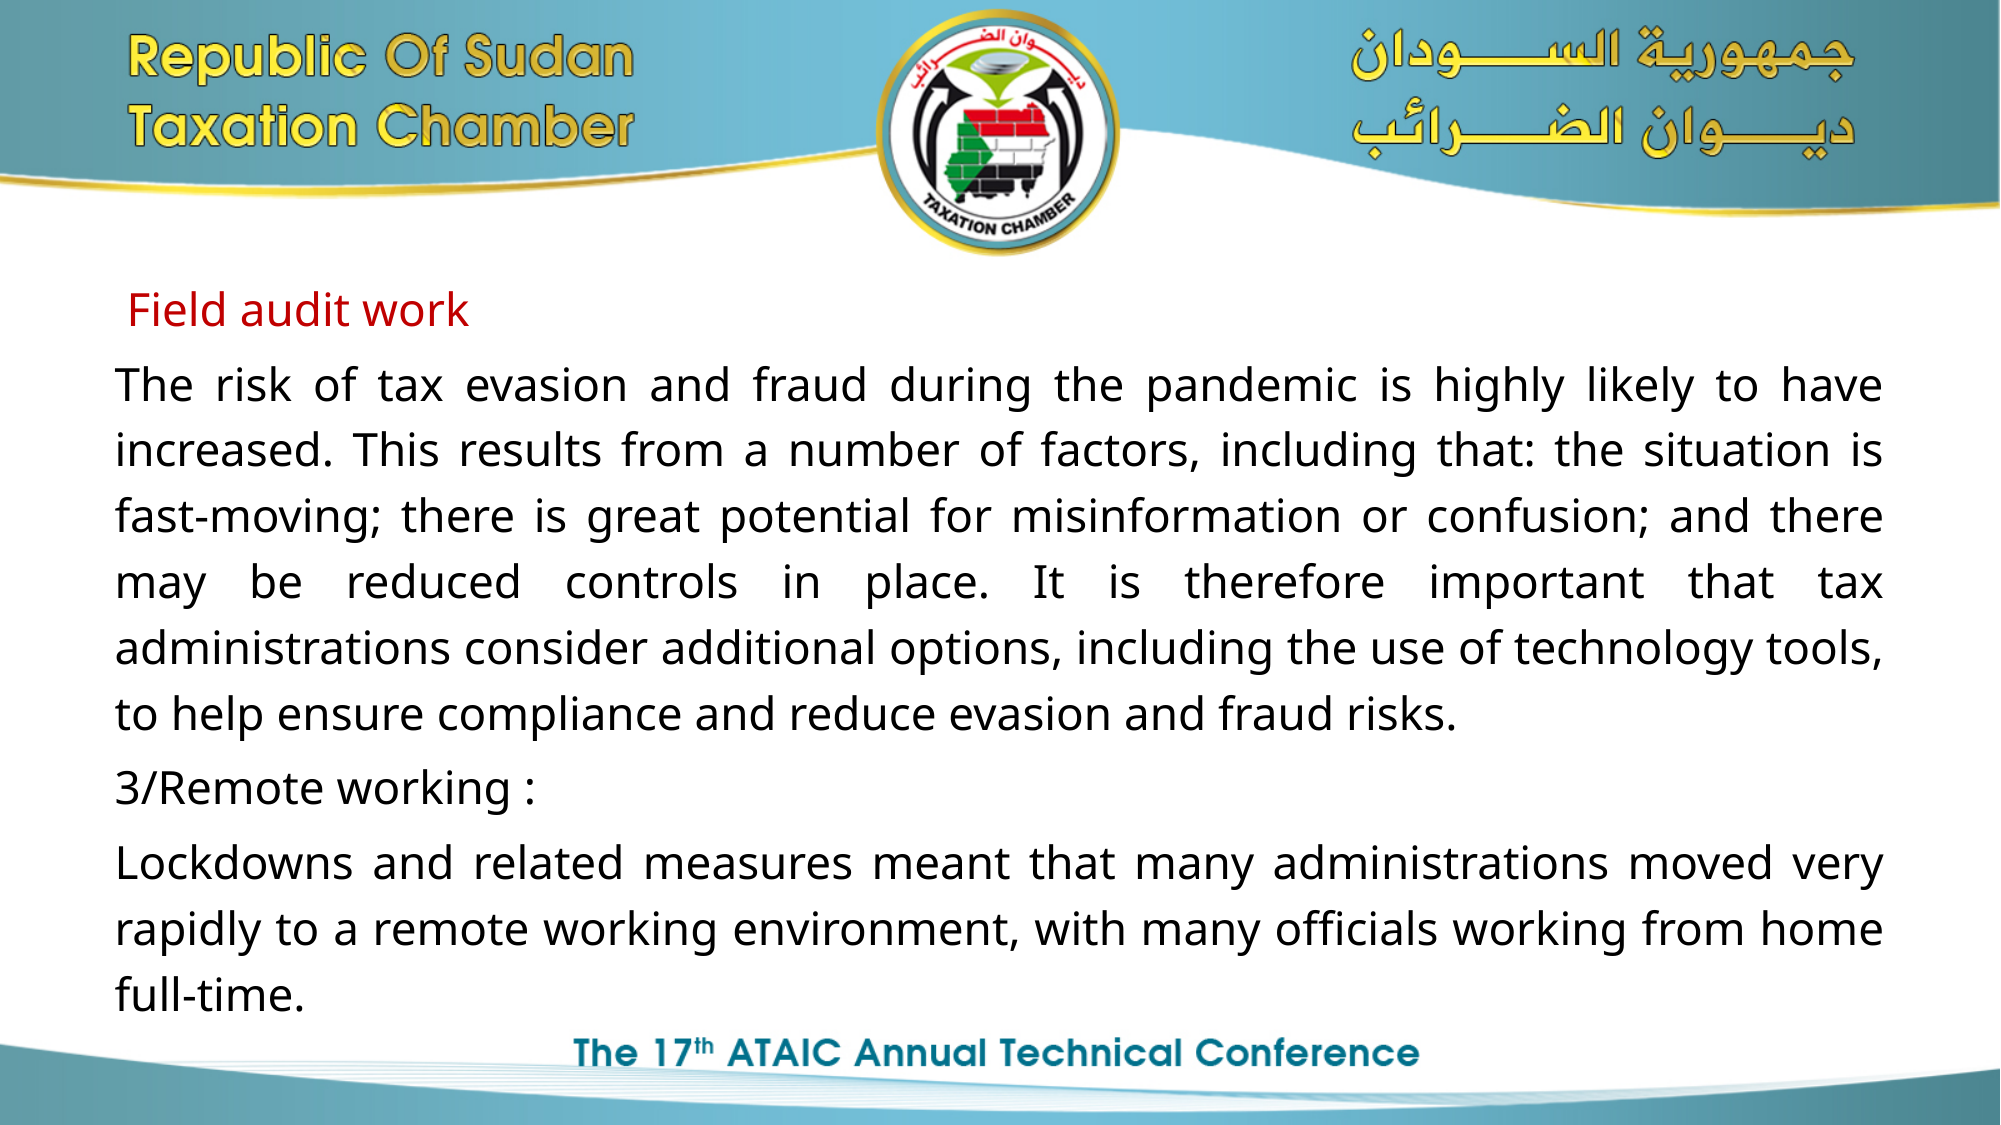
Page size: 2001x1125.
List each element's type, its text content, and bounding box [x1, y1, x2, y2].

text_box Field audit work The risk of tax evasion and fraud during the pandemic is highly likely to have increased. This results from a number of factors, including that: the situation is fast-moving; there is great potential for misinformation or confusion; and there may be reduced controls in place. It is therefore important that tax administrations consider additional options, including the use of technology tools, to help ensure compliance and reduce evasion and fraud risks. 3/Remote working : Lockdowns and related measures meant that many administrations moved very rapidly to a remote working environment, with many officials working from home full-time. [99, 262, 1900, 988]
picture [0, 0, 2000, 1125]
